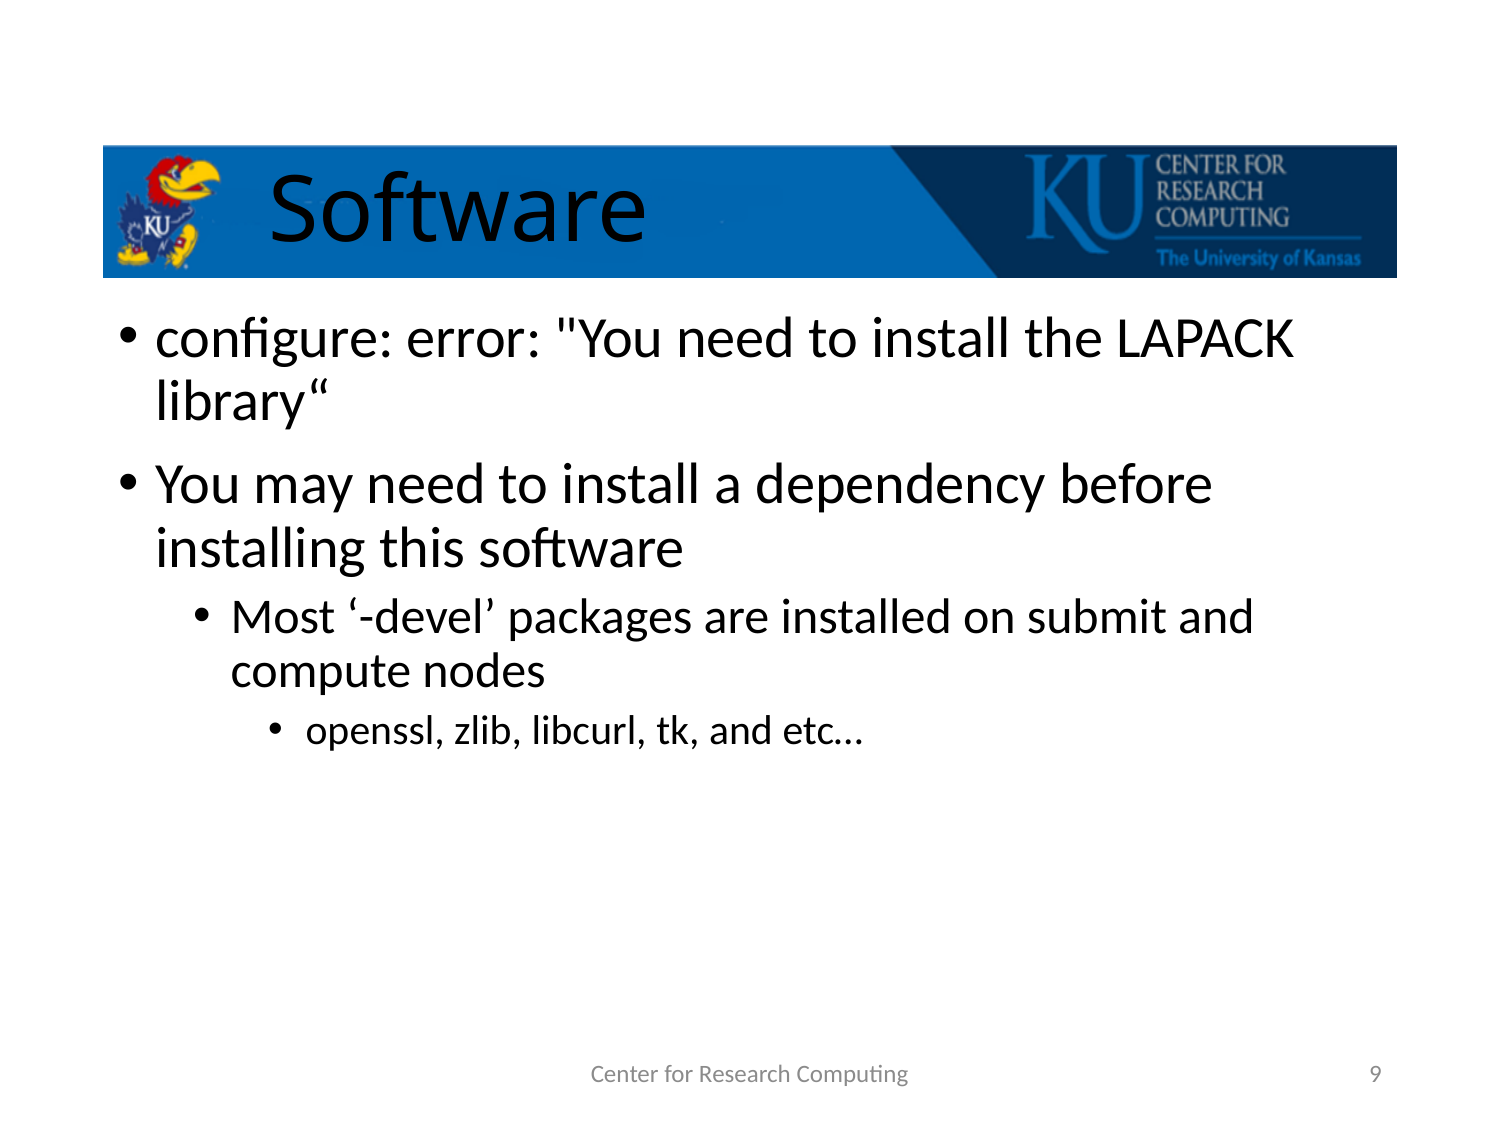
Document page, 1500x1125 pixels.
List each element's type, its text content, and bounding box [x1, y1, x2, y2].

slide_number 9 [1059, 1042, 1397, 1103]
list configure: error: "You need to install the LAPACK library“ You may need to install a dependency before installing this software Most ‘-devel’ packages are installed on submit and compute nodes openssl, zlib, libcurl, tk, and etc… [103, 299, 1397, 1014]
footer Center for Research Computing [496, 1042, 1004, 1103]
title Software [103, 145, 1397, 278]
